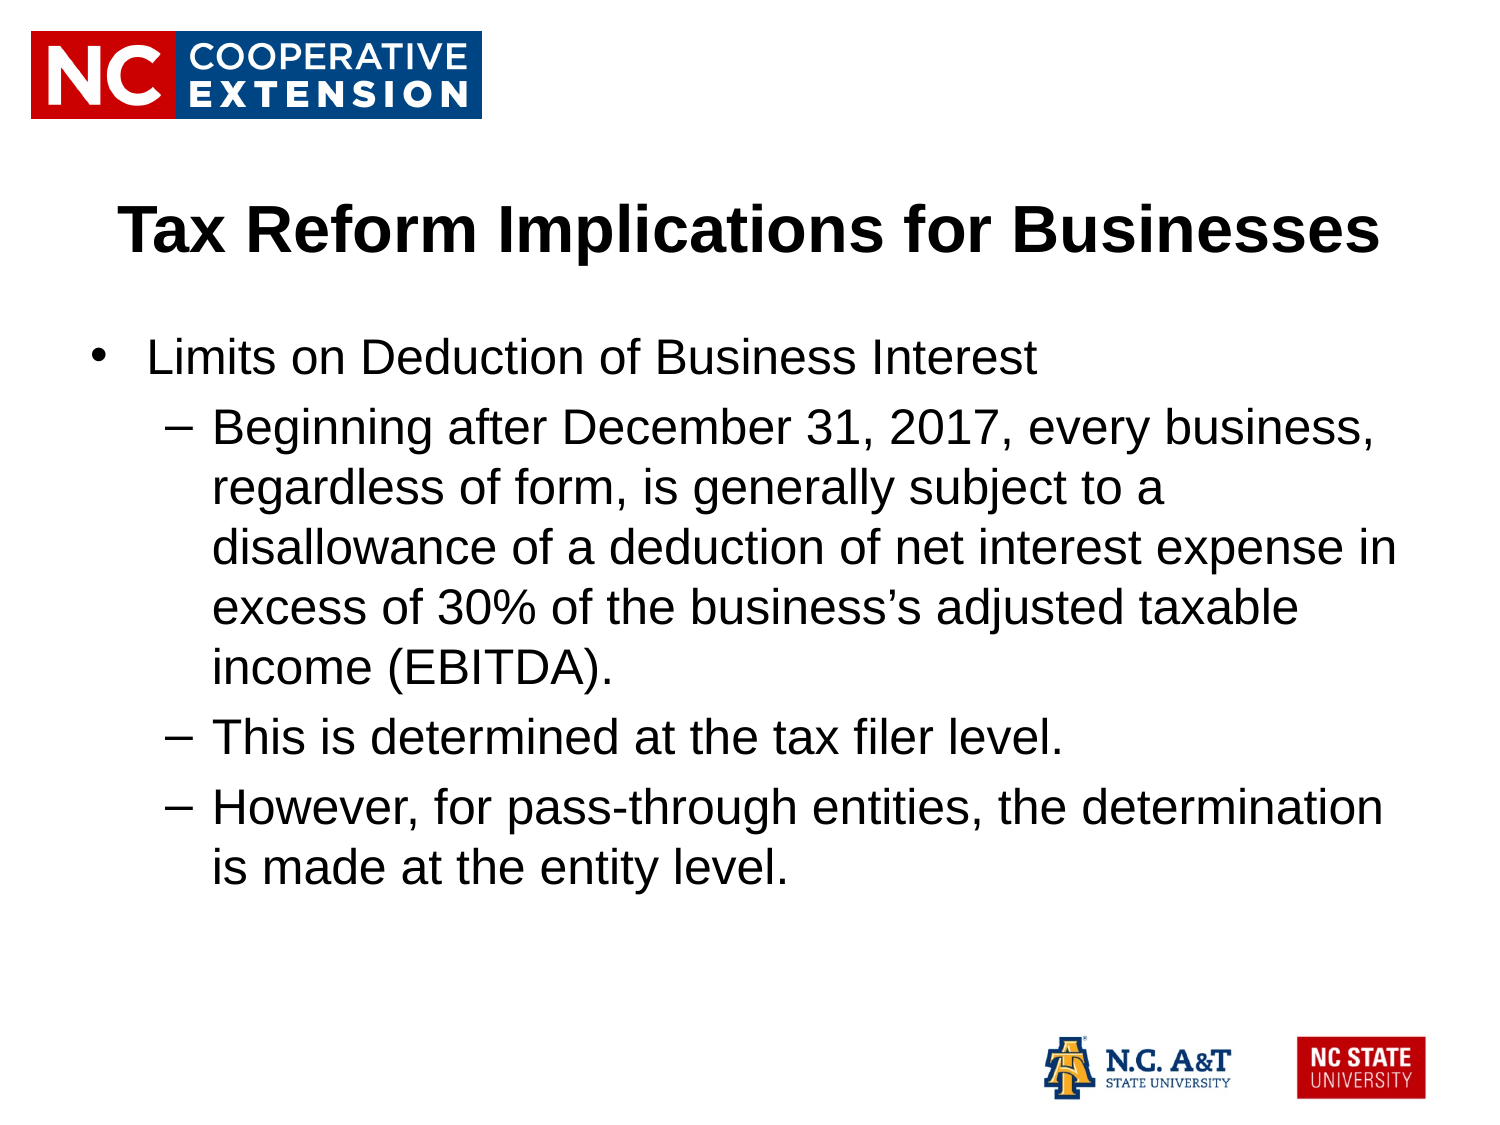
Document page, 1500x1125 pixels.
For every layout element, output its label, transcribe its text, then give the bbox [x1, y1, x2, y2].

list Limits on Deduction of Business Interest Beginning after December 31, 2017, every business, regardless of form, is generally subject to a disallowance of a deduction of net interest expense in excess of 30% of the business’s adjusted taxable income (EBITDA). This is determined at the tax filer level. However, for pass-through entities, the determination is made at the entity level. [75, 317, 1425, 998]
title Tax Reform Implications for Businesses [75, 170, 1425, 281]
picture [1030, 1014, 1444, 1118]
picture [31, 31, 482, 119]
